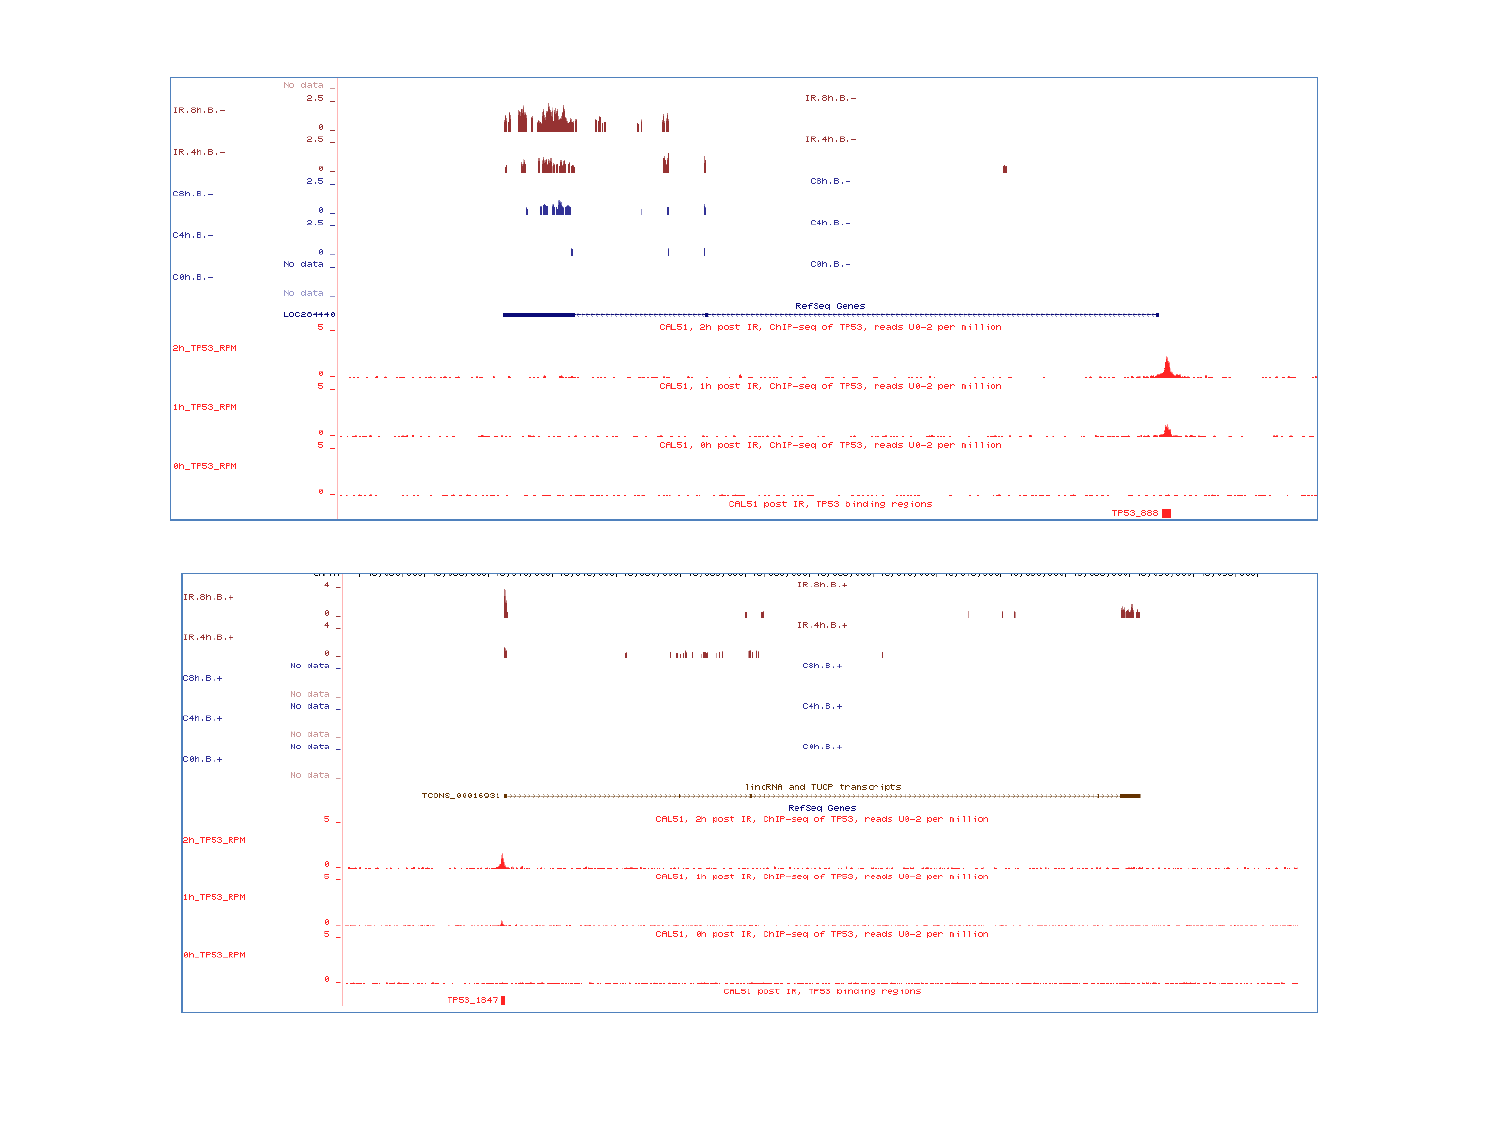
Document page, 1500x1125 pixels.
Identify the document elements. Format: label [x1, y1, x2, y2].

picture [182, 574, 1318, 1013]
picture [170, 77, 1318, 520]
